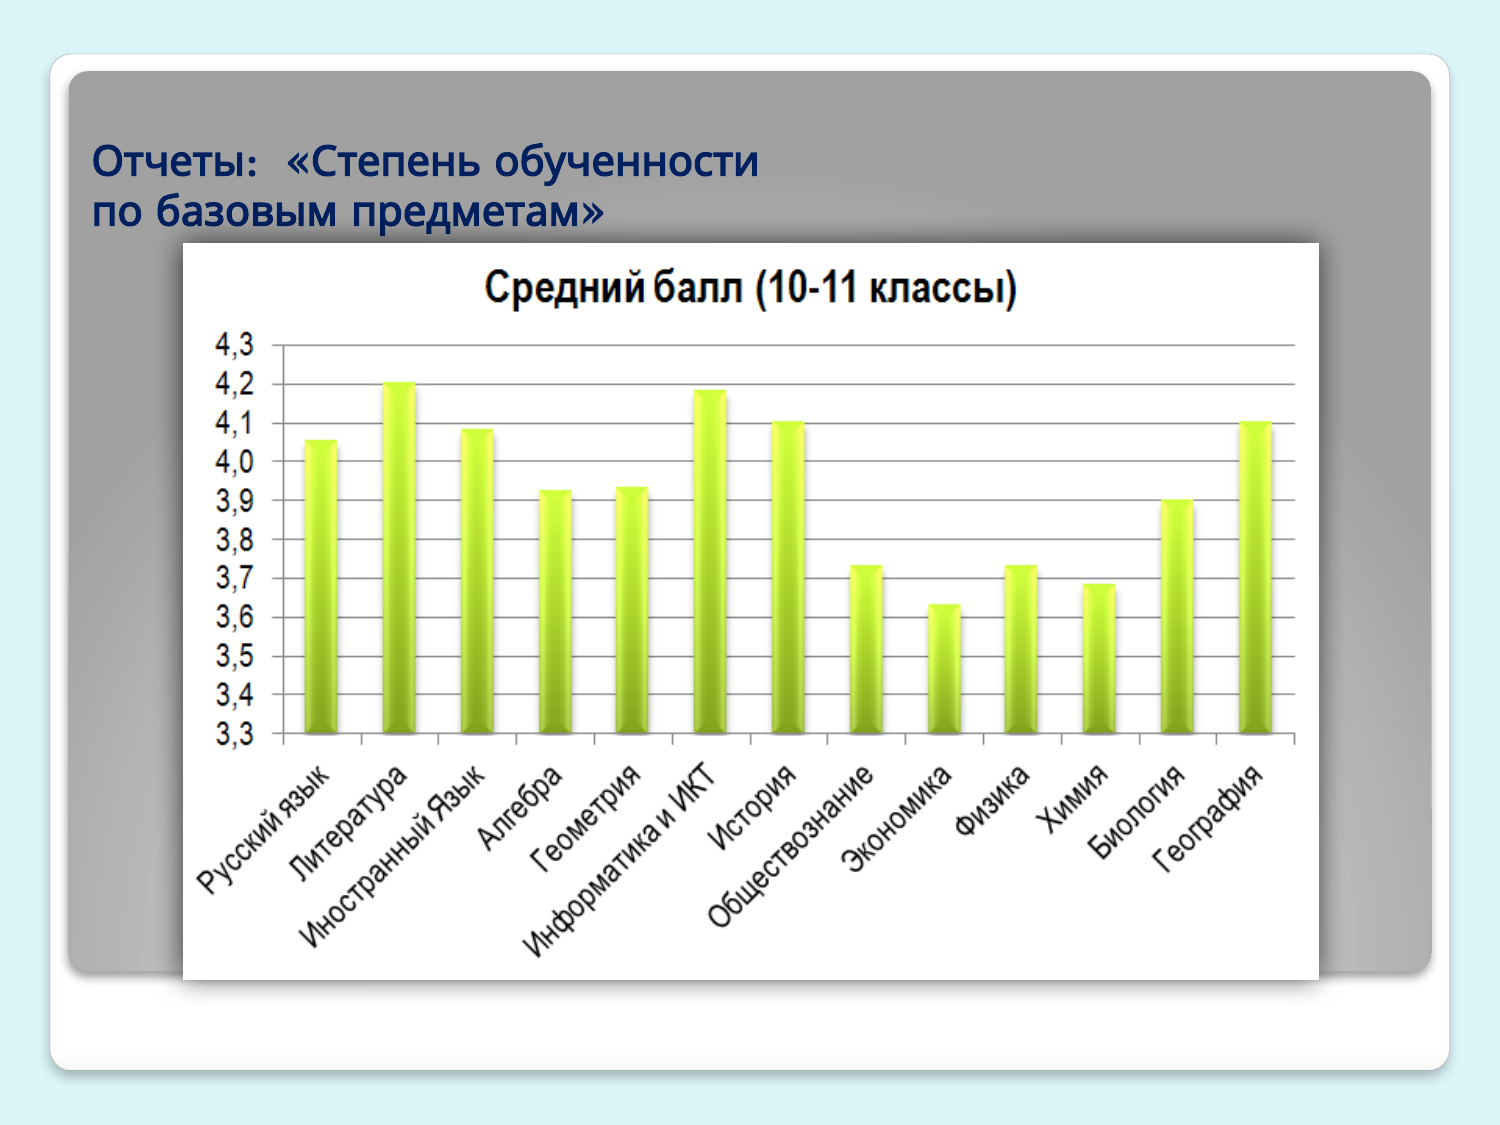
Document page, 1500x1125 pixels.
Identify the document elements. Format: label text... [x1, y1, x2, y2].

title Отчеты: «Степень обученности по базовым предметам» [76, 125, 1427, 242]
picture [182, 243, 1320, 980]
